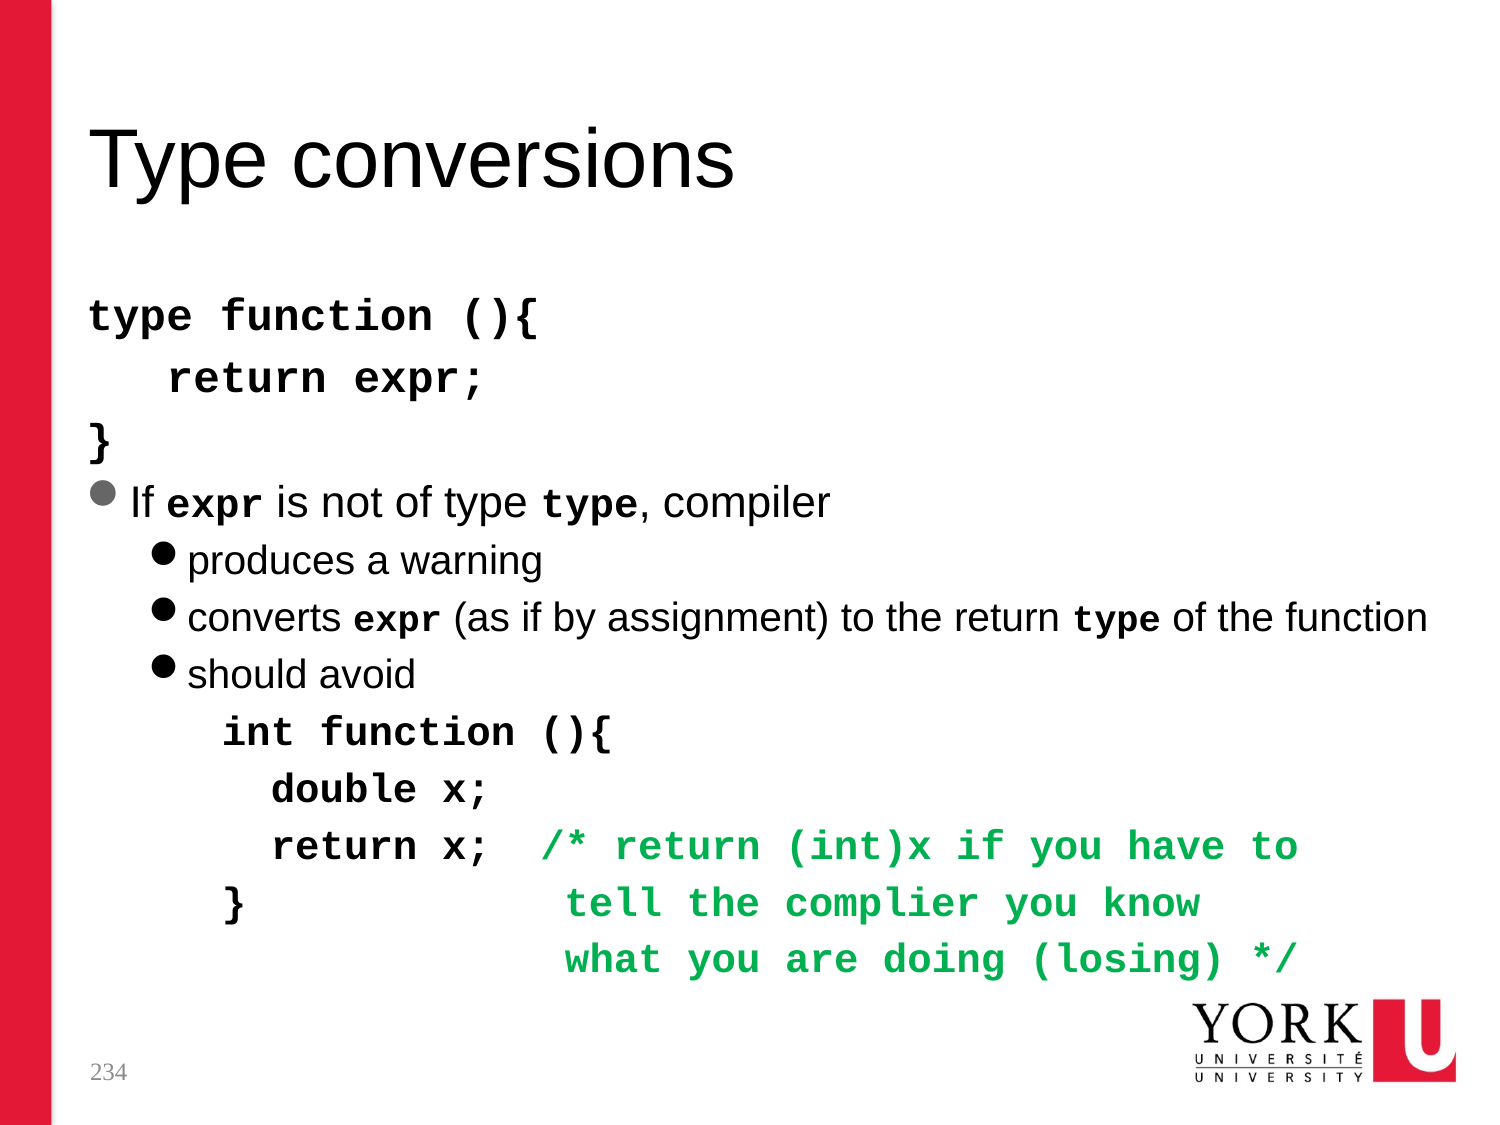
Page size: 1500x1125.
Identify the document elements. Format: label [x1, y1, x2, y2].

picture [1175, 1054, 1472, 1104]
title [73, 60, 1424, 248]
list [71, 278, 1479, 1054]
slide_number [75, 1040, 150, 1104]
